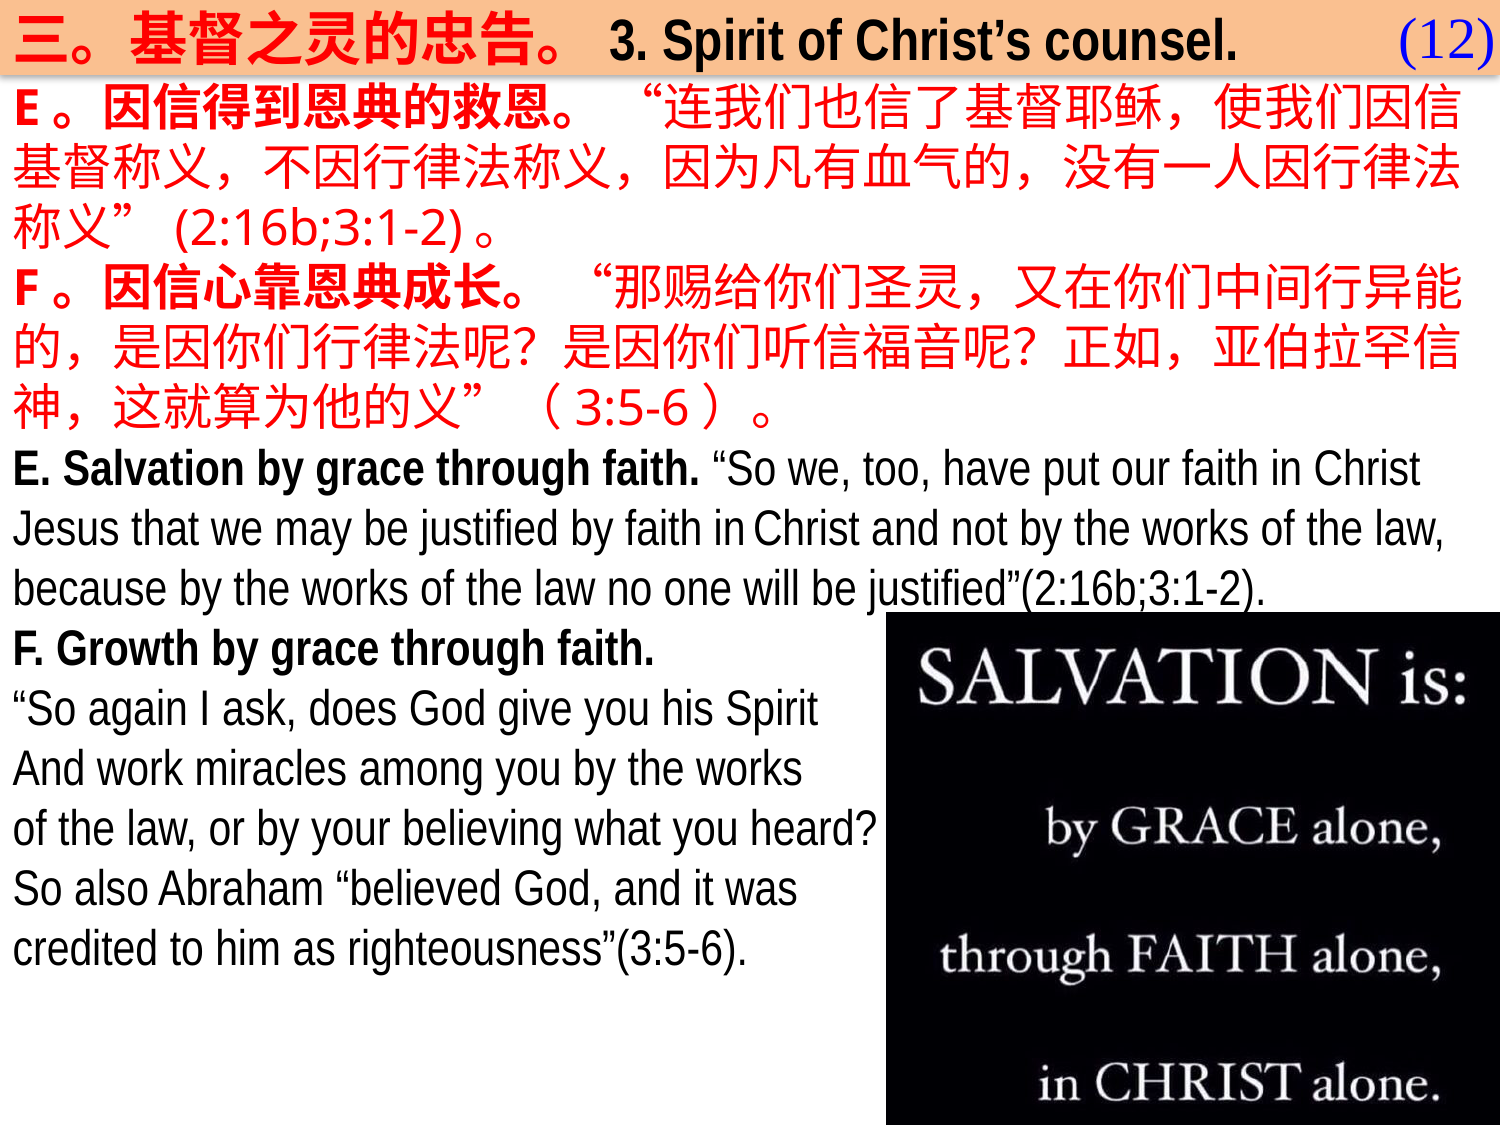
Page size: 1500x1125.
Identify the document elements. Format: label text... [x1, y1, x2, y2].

picture [885, 612, 1500, 1125]
text_box E。因信得到恩典的救恩。 “连我们也信了基督耶稣，使我们因信基督称义，不因行律法称义，因为凡有血气的，没有一人因行律法称义”(2:16b;3:1-2)。 F。因信心靠恩典成长。 “那赐给你们圣灵，又在你们中间行异能的，是因你们行律法呢？是因你们听信福音呢？正如，亚伯拉罕信神，这就算为他的义”（3:5-6）。 E. Salvation by grace through faith. “So we, too, have put our faith in Christ Jesus that we may be justified by faith in Christ and not by the works of the law, because by the works of the law no one will be justified”(2:16b;3:1-2). F. Growth by grace through faith. “So again I ask, does God give you his Spirit And work miracles among you by the works of the law, or by your believing what you heard? So also Abraham “believed God, and it was credited to him as righteousness”(3:5-6). [0, 82, 1500, 984]
text_box (12) [1383, 0, 1500, 78]
text_box 三。基督之灵的忠告。3. Spirit of Christ’s counsel. [0, 0, 1500, 80]
